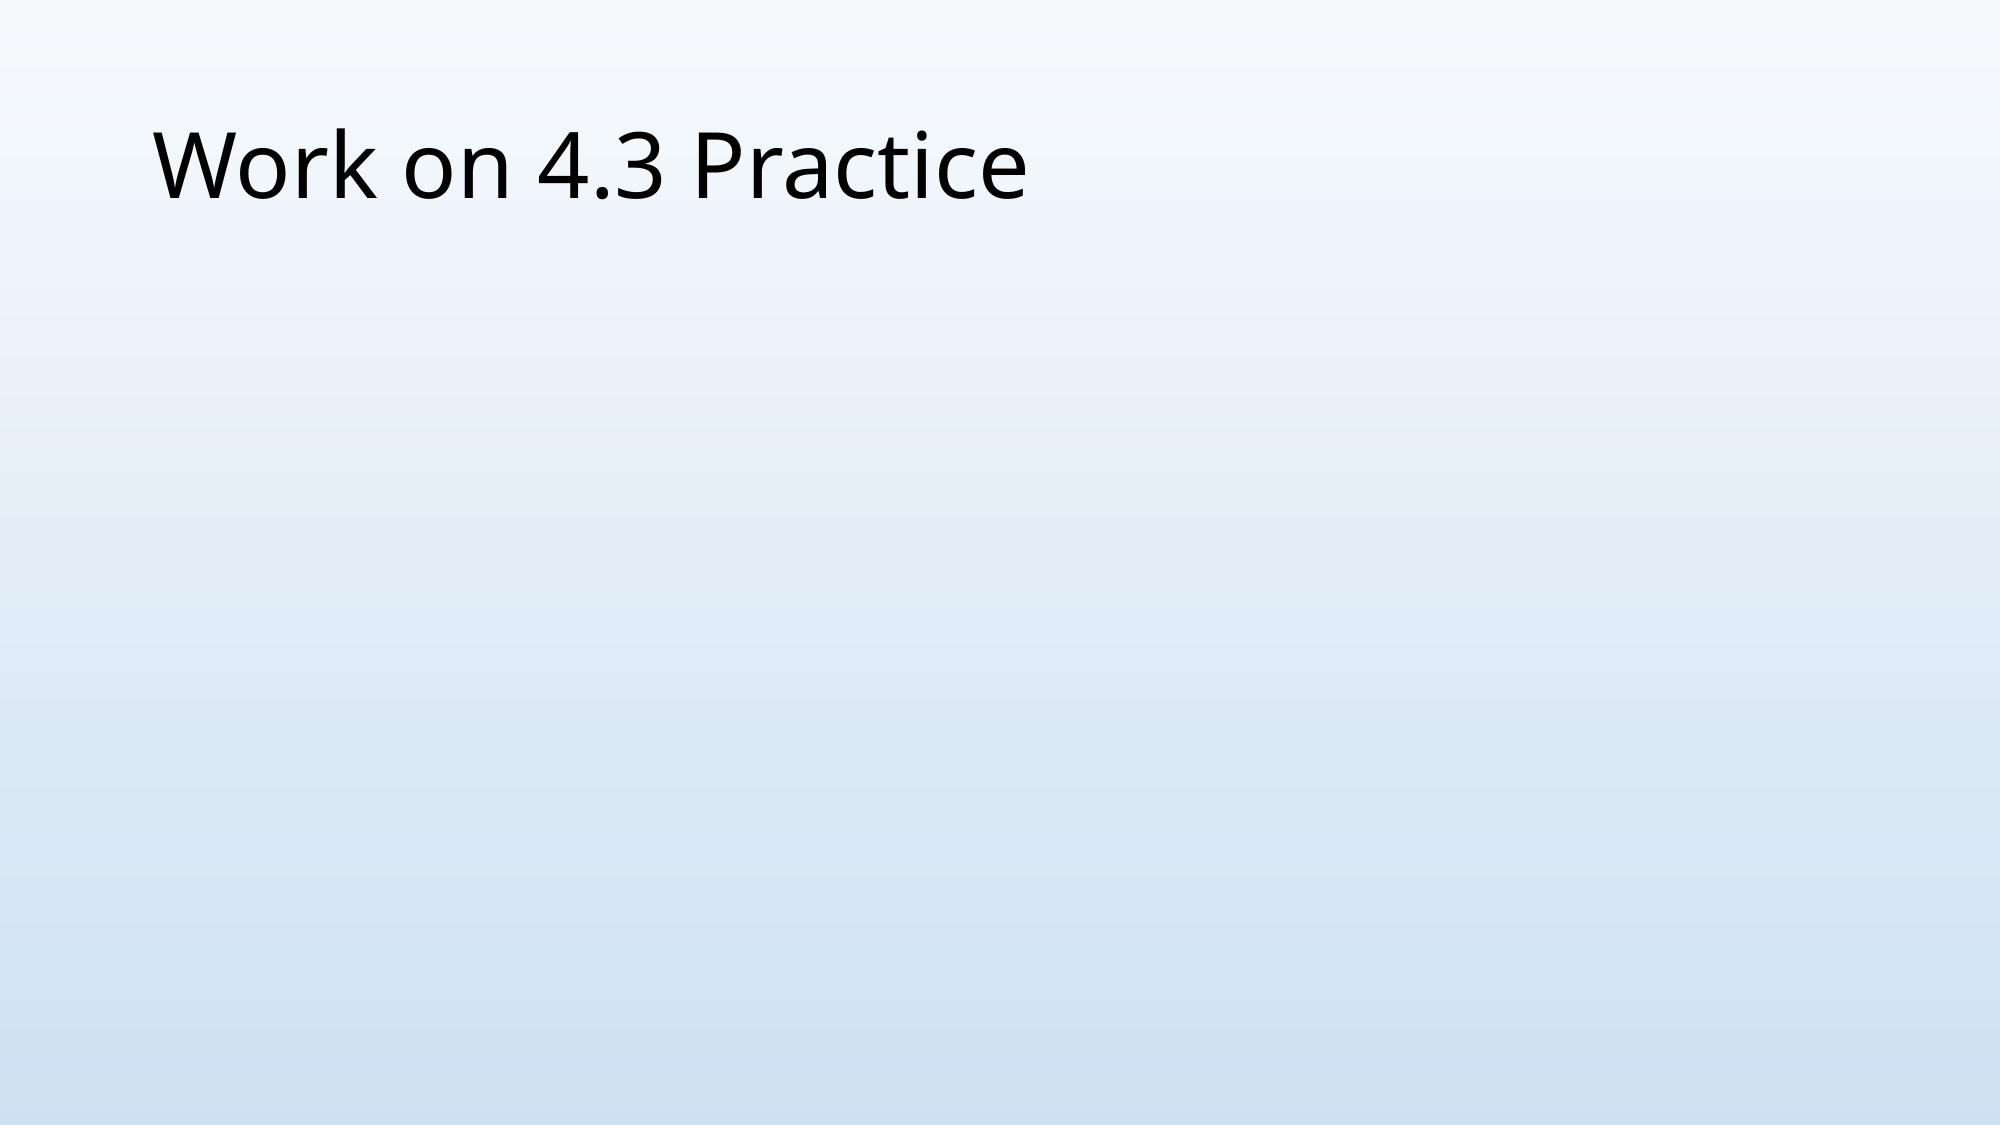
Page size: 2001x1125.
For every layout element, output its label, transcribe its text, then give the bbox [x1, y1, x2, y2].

title Work on 4.3 Practice [137, 59, 1863, 278]
